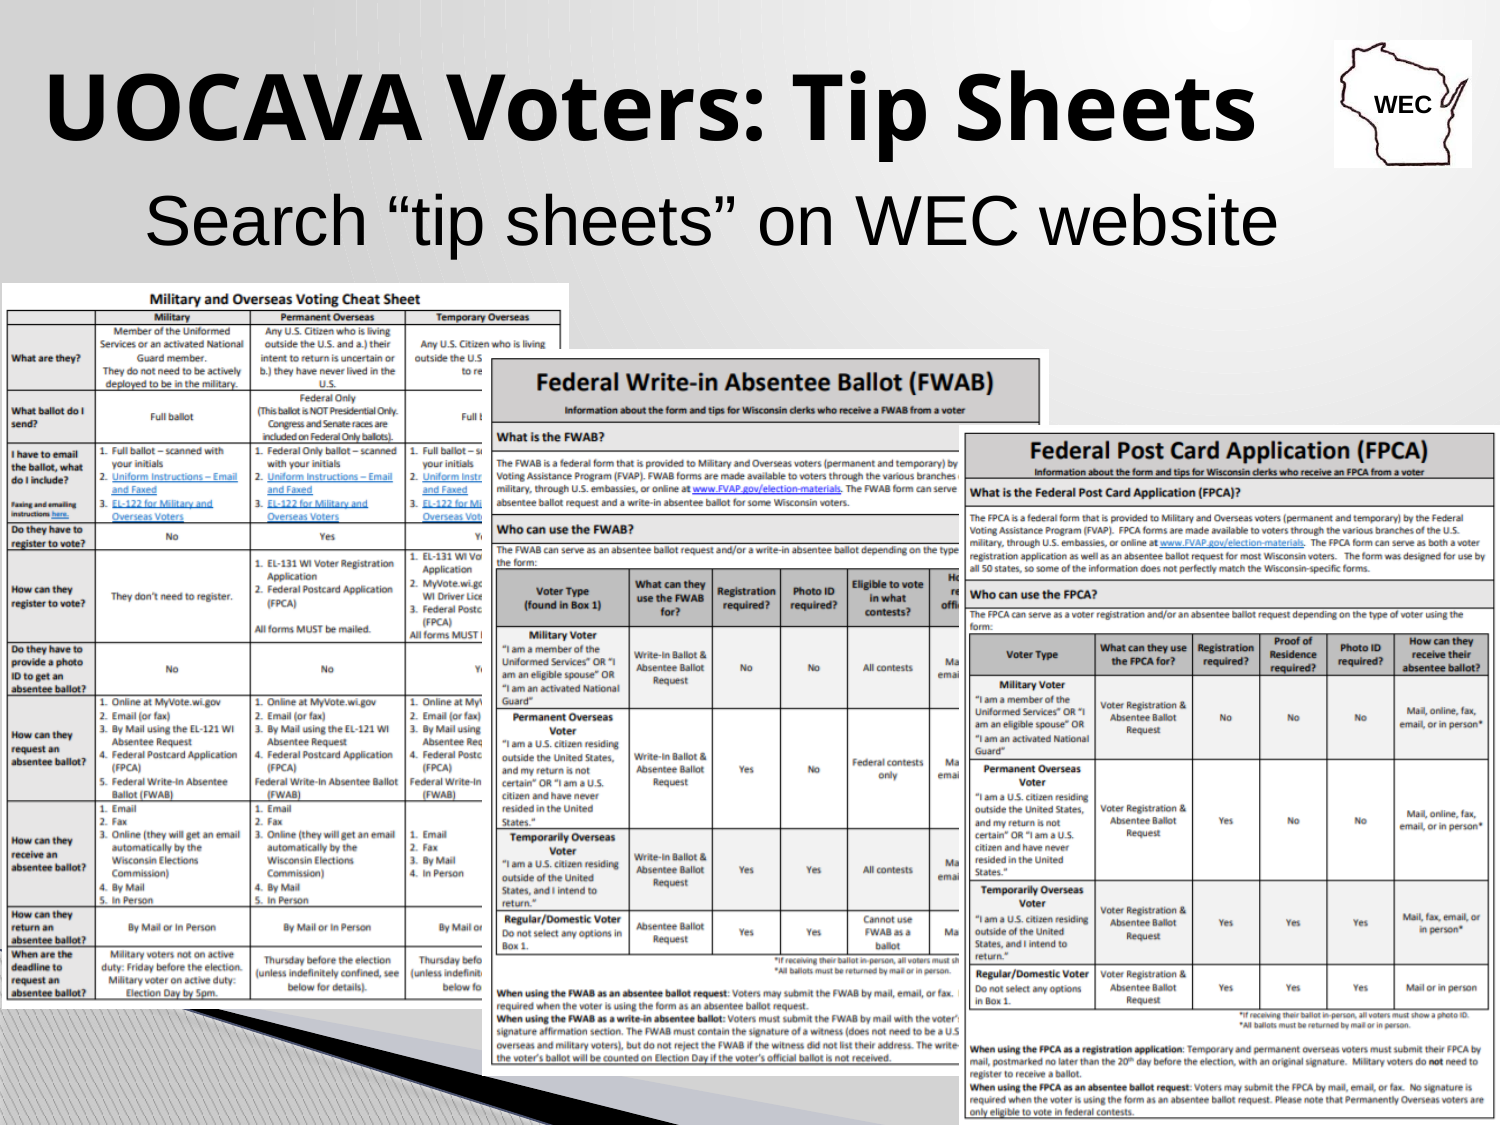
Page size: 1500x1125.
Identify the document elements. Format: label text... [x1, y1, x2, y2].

title UOCAVA Voters: Tip Sheets [0, 14, 1303, 194]
list Search “tip sheets” on WEC website [80, 167, 1303, 308]
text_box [1334, 40, 1472, 168]
picture [2, 283, 1500, 1125]
